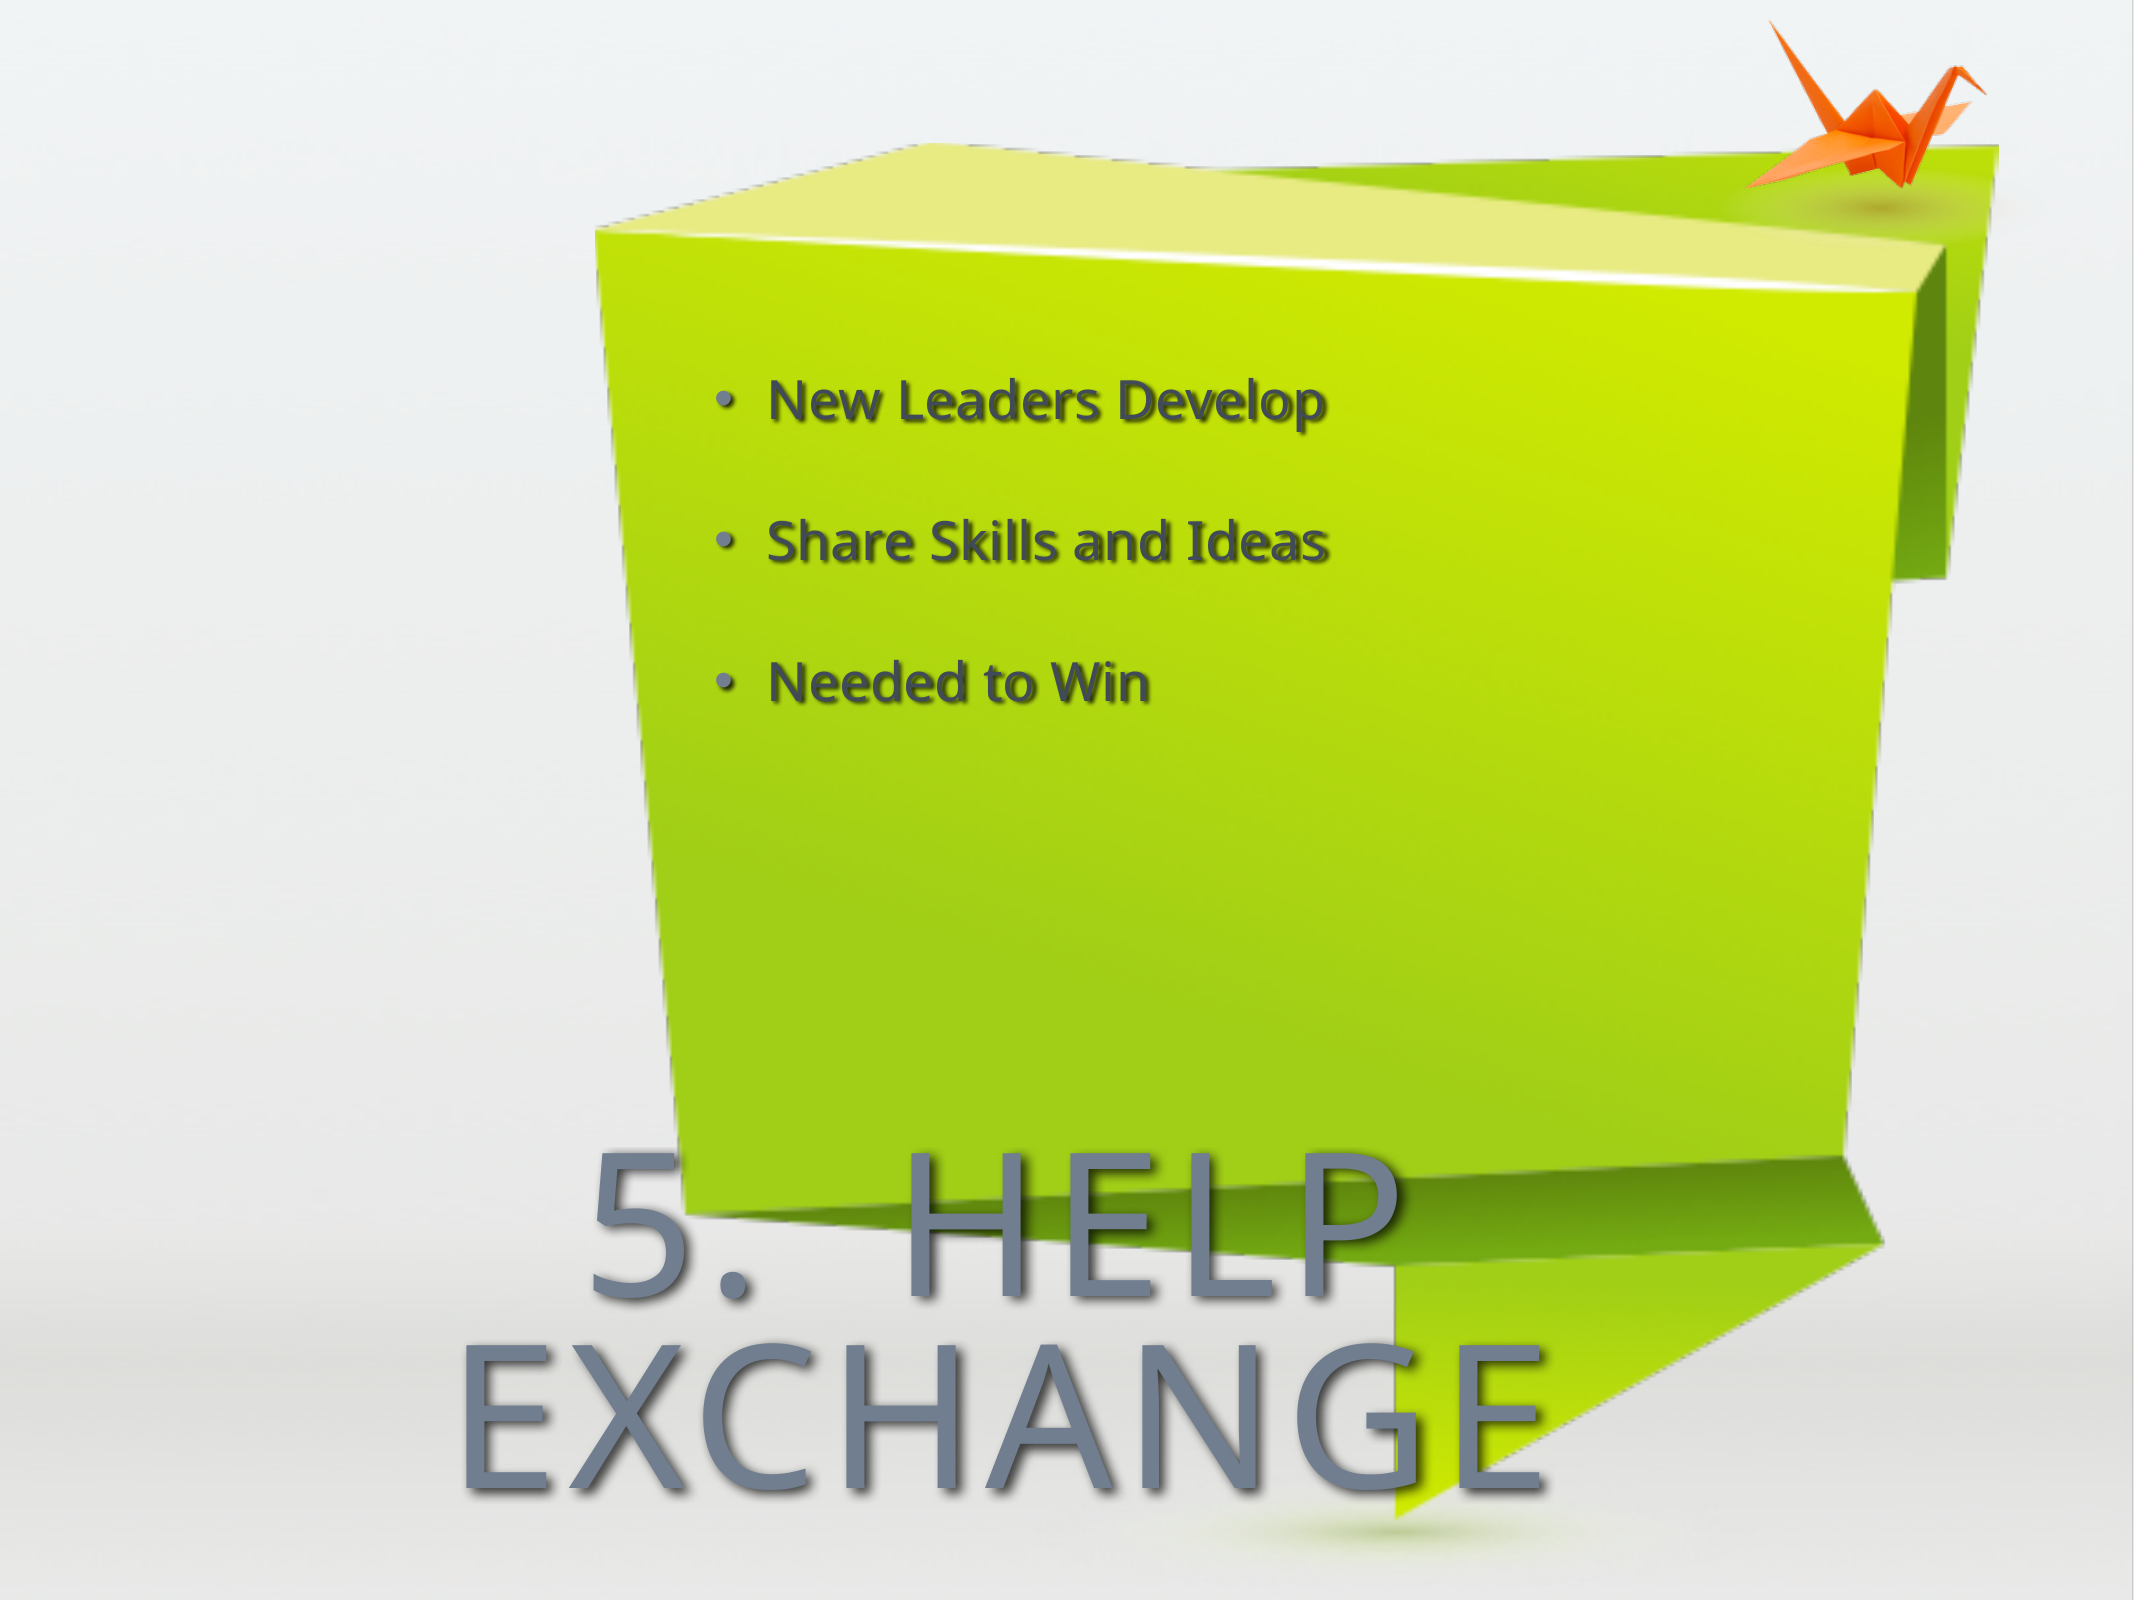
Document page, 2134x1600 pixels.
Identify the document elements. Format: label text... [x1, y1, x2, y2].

list New Leaders Develop Share Skills and Ideas Needed to Win [714, 339, 1849, 1128]
picture [0, 0, 2134, 1600]
title 5. Help Exchange [30, 1253, 1970, 1528]
